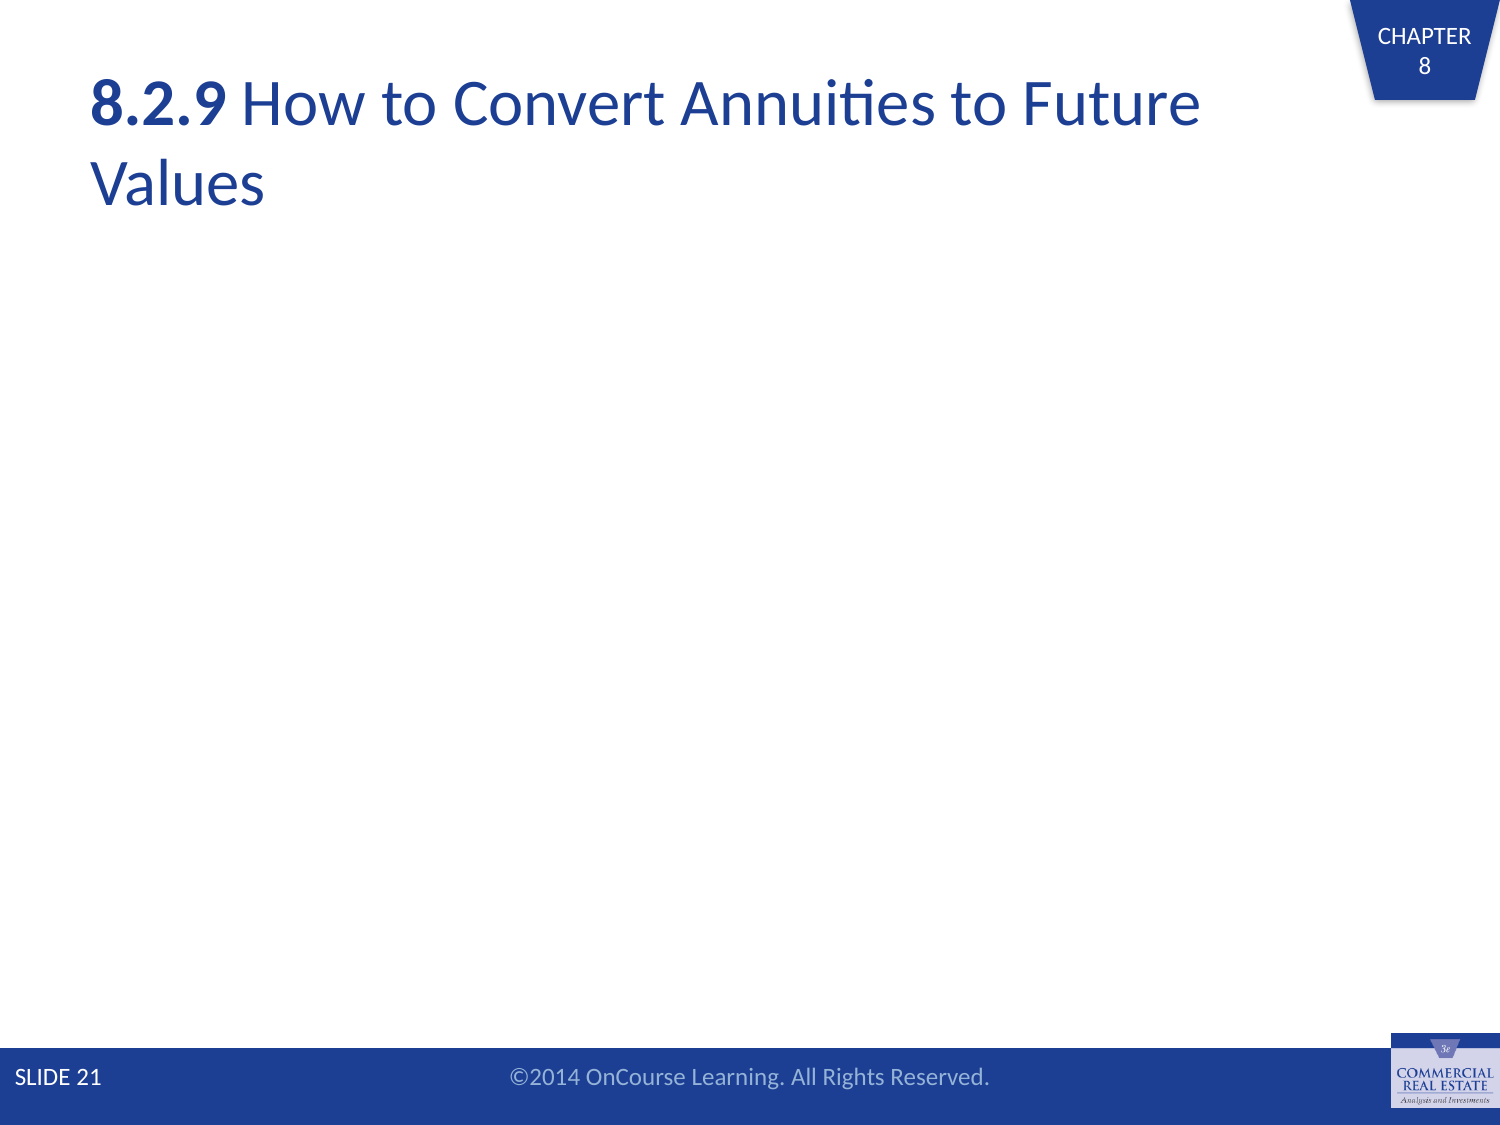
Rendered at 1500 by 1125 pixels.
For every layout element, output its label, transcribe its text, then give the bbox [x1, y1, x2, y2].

title 8.2.9 How to Convert Annuities to Future Values [75, 45, 1375, 233]
slide_number SLIDE 21 [0, 1052, 350, 1113]
picture [1391, 1033, 1500, 1108]
